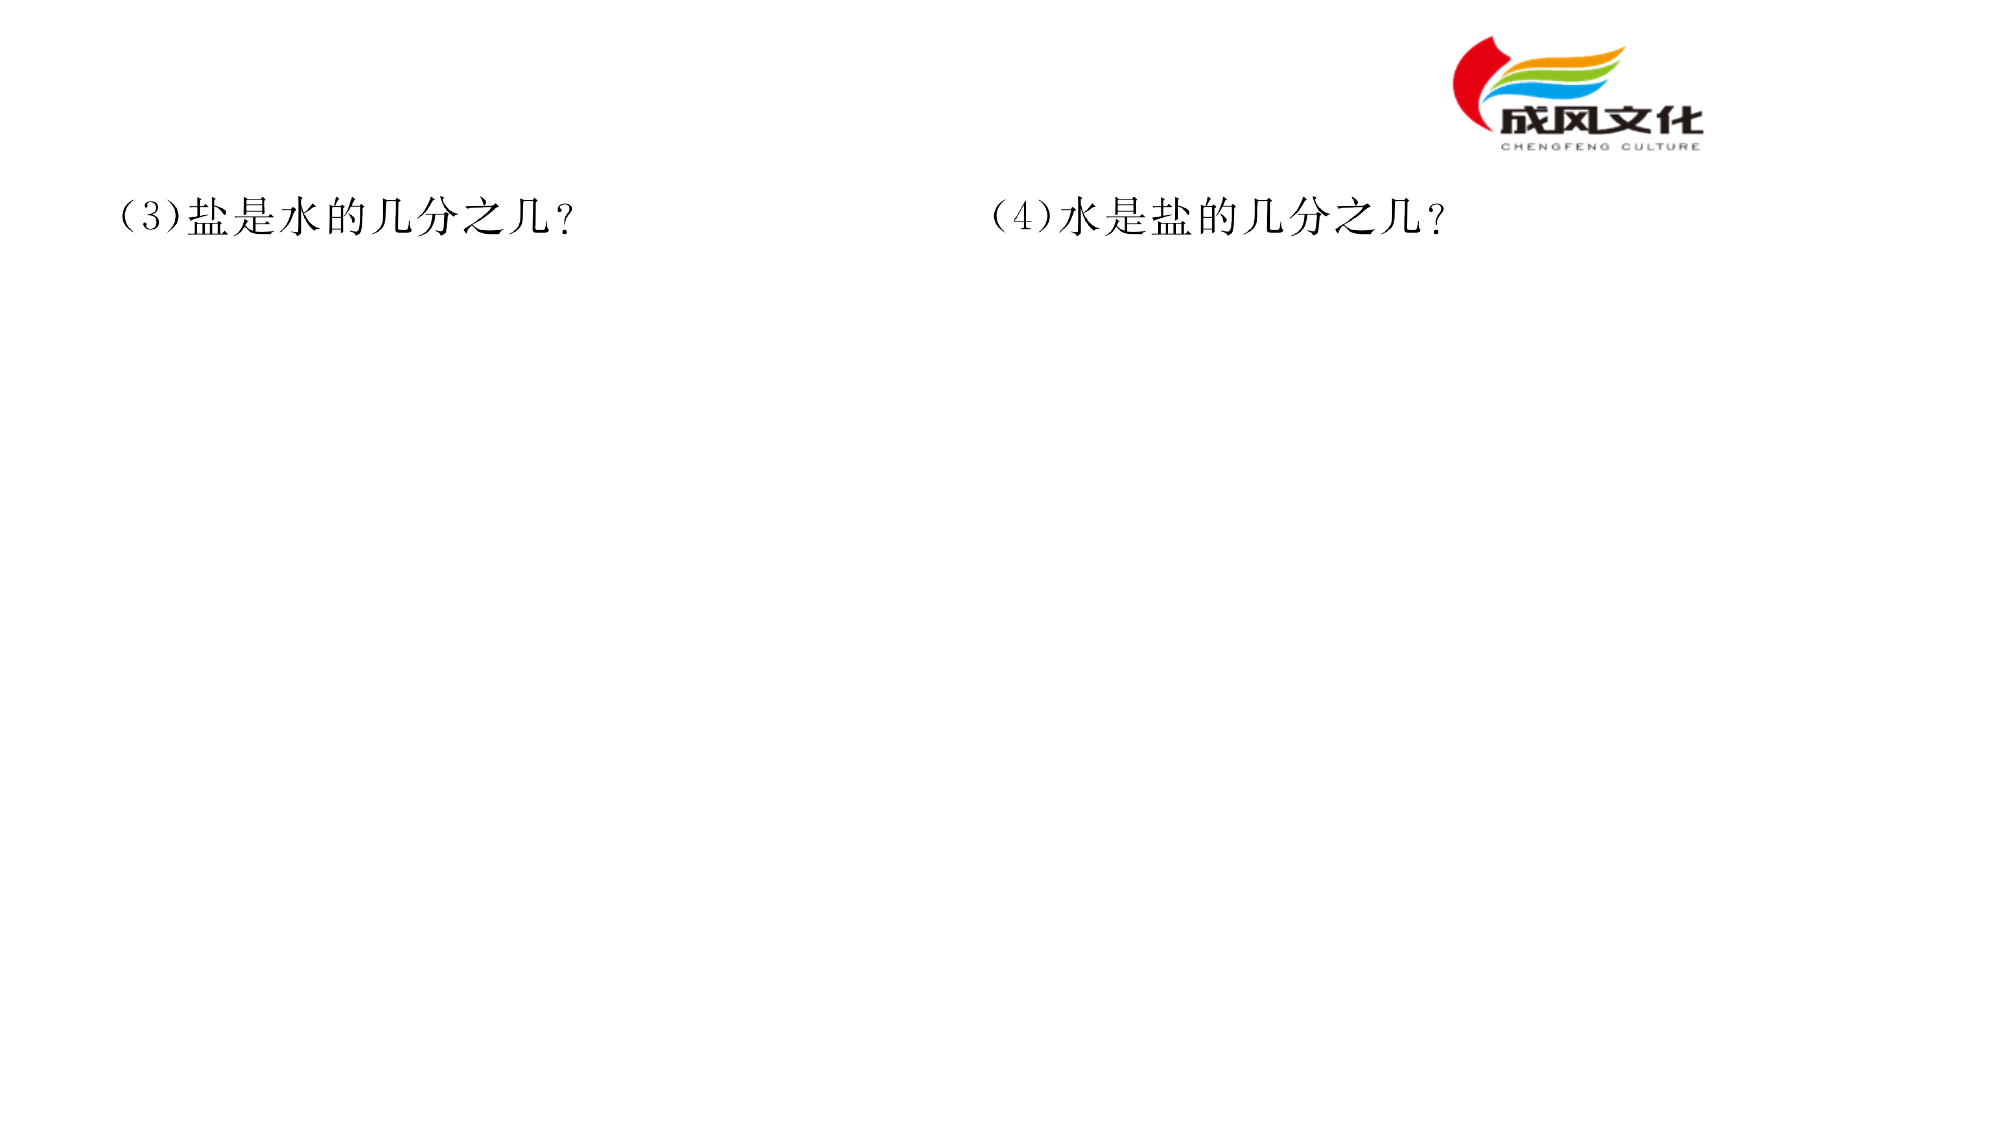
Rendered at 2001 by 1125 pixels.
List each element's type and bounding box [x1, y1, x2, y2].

picture [118, 30, 2000, 528]
